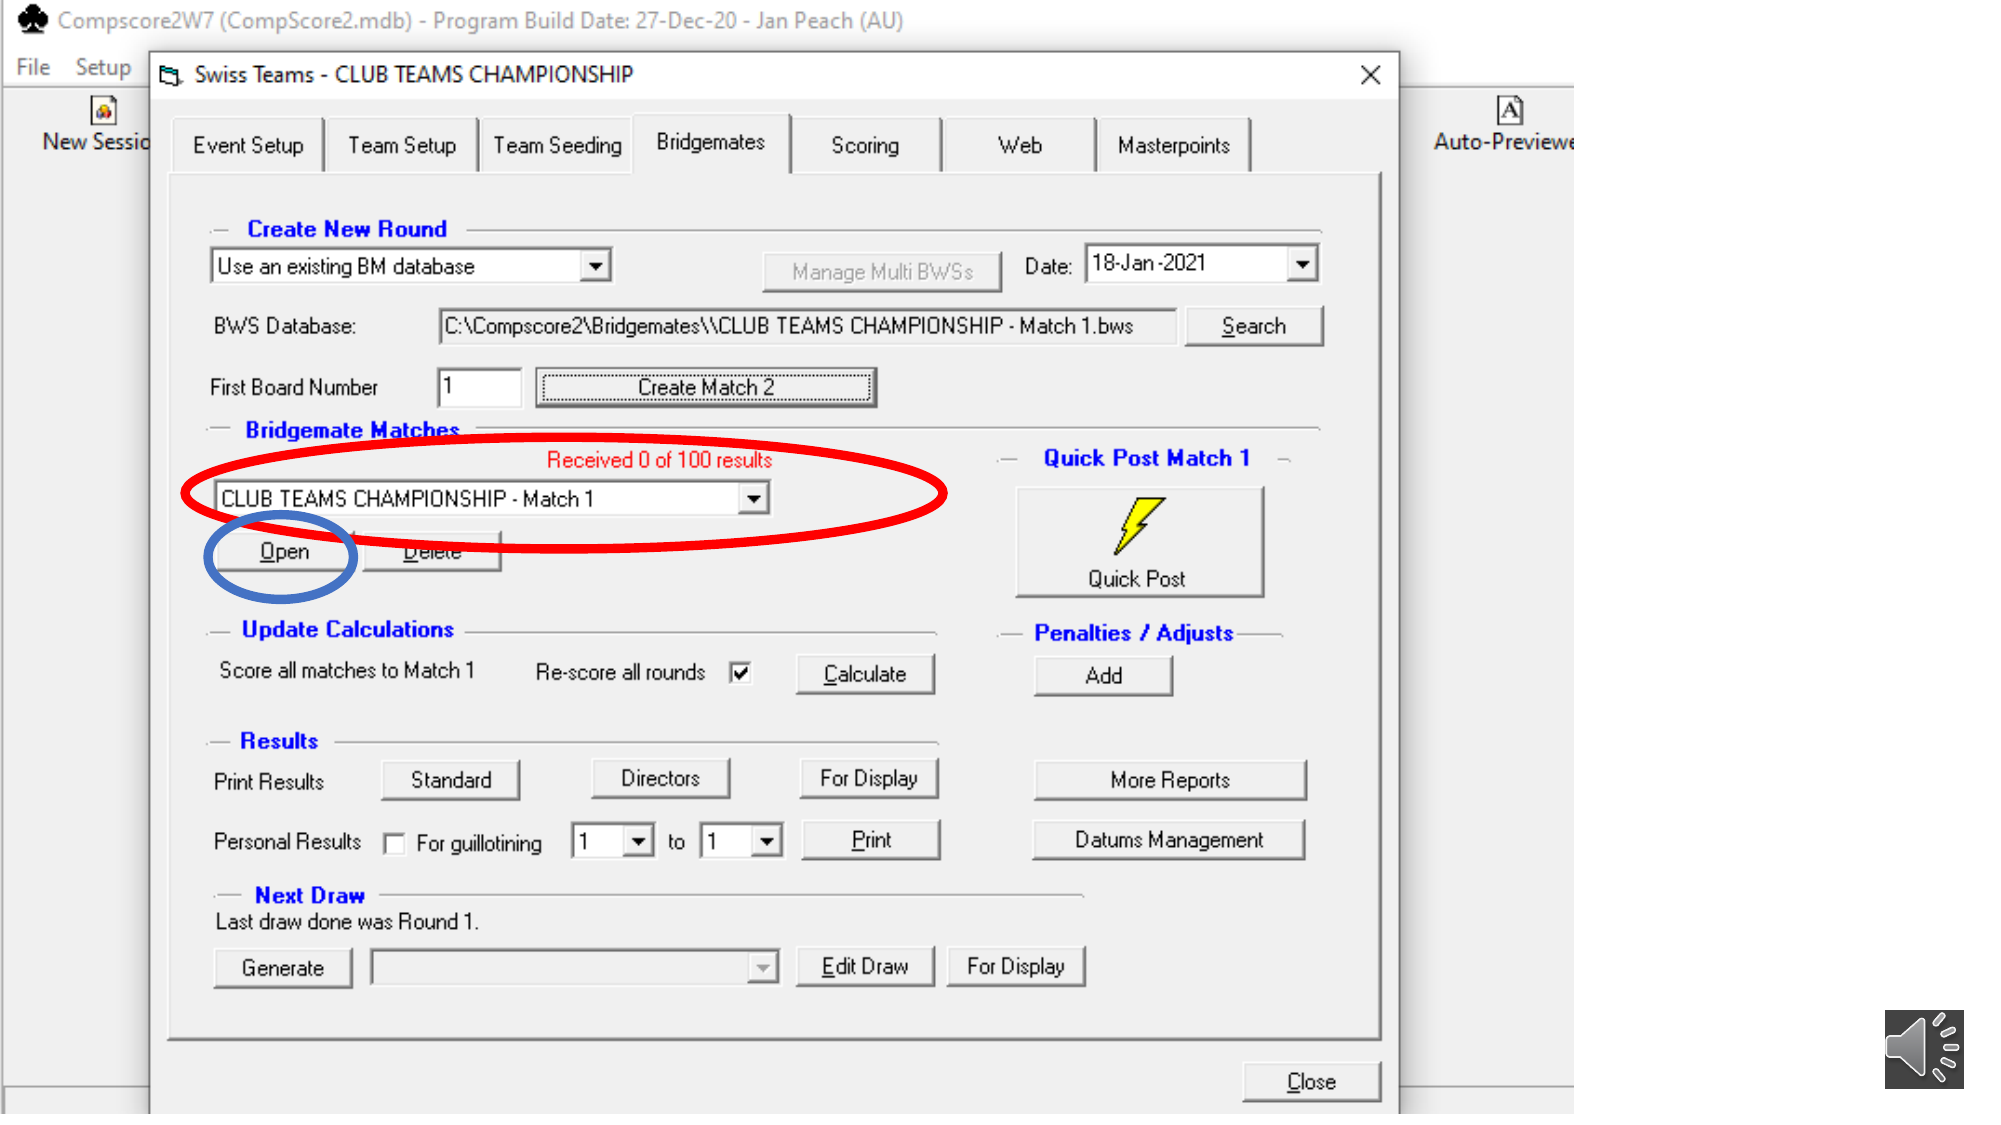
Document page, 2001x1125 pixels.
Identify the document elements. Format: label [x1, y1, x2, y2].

picture [0, 0, 1574, 1115]
picture [1884, 1009, 1965, 1090]
